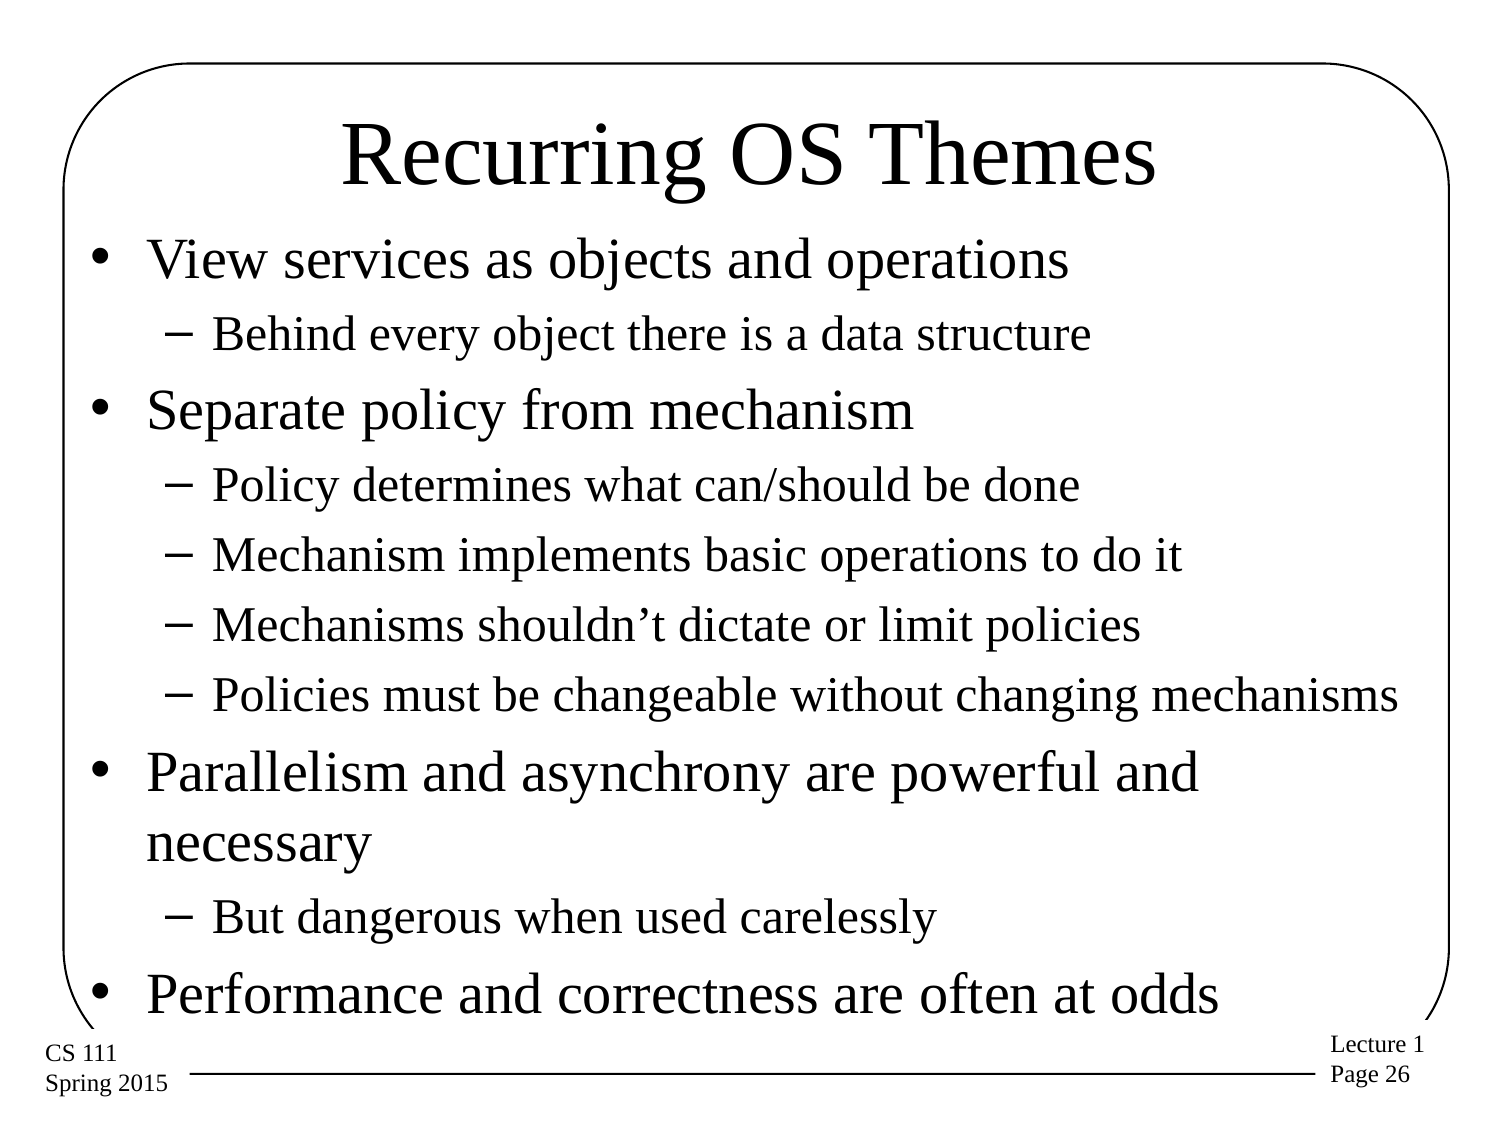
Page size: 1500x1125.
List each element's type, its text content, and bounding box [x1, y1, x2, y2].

list View services as objects and operations Behind every object there is a data structure Separate policy from mechanism Policy determines what can/should be done Mechanism implements basic operations to do it Mechanisms shouldn’t dictate or limit policies Policies must be changeable without changing mechanisms Parallelism and asynchrony are powerful and necessary But dangerous when used carelessly Performance and correctness are often at odds [74, 212, 1426, 956]
title Recurring OS Themes [74, 53, 1426, 212]
